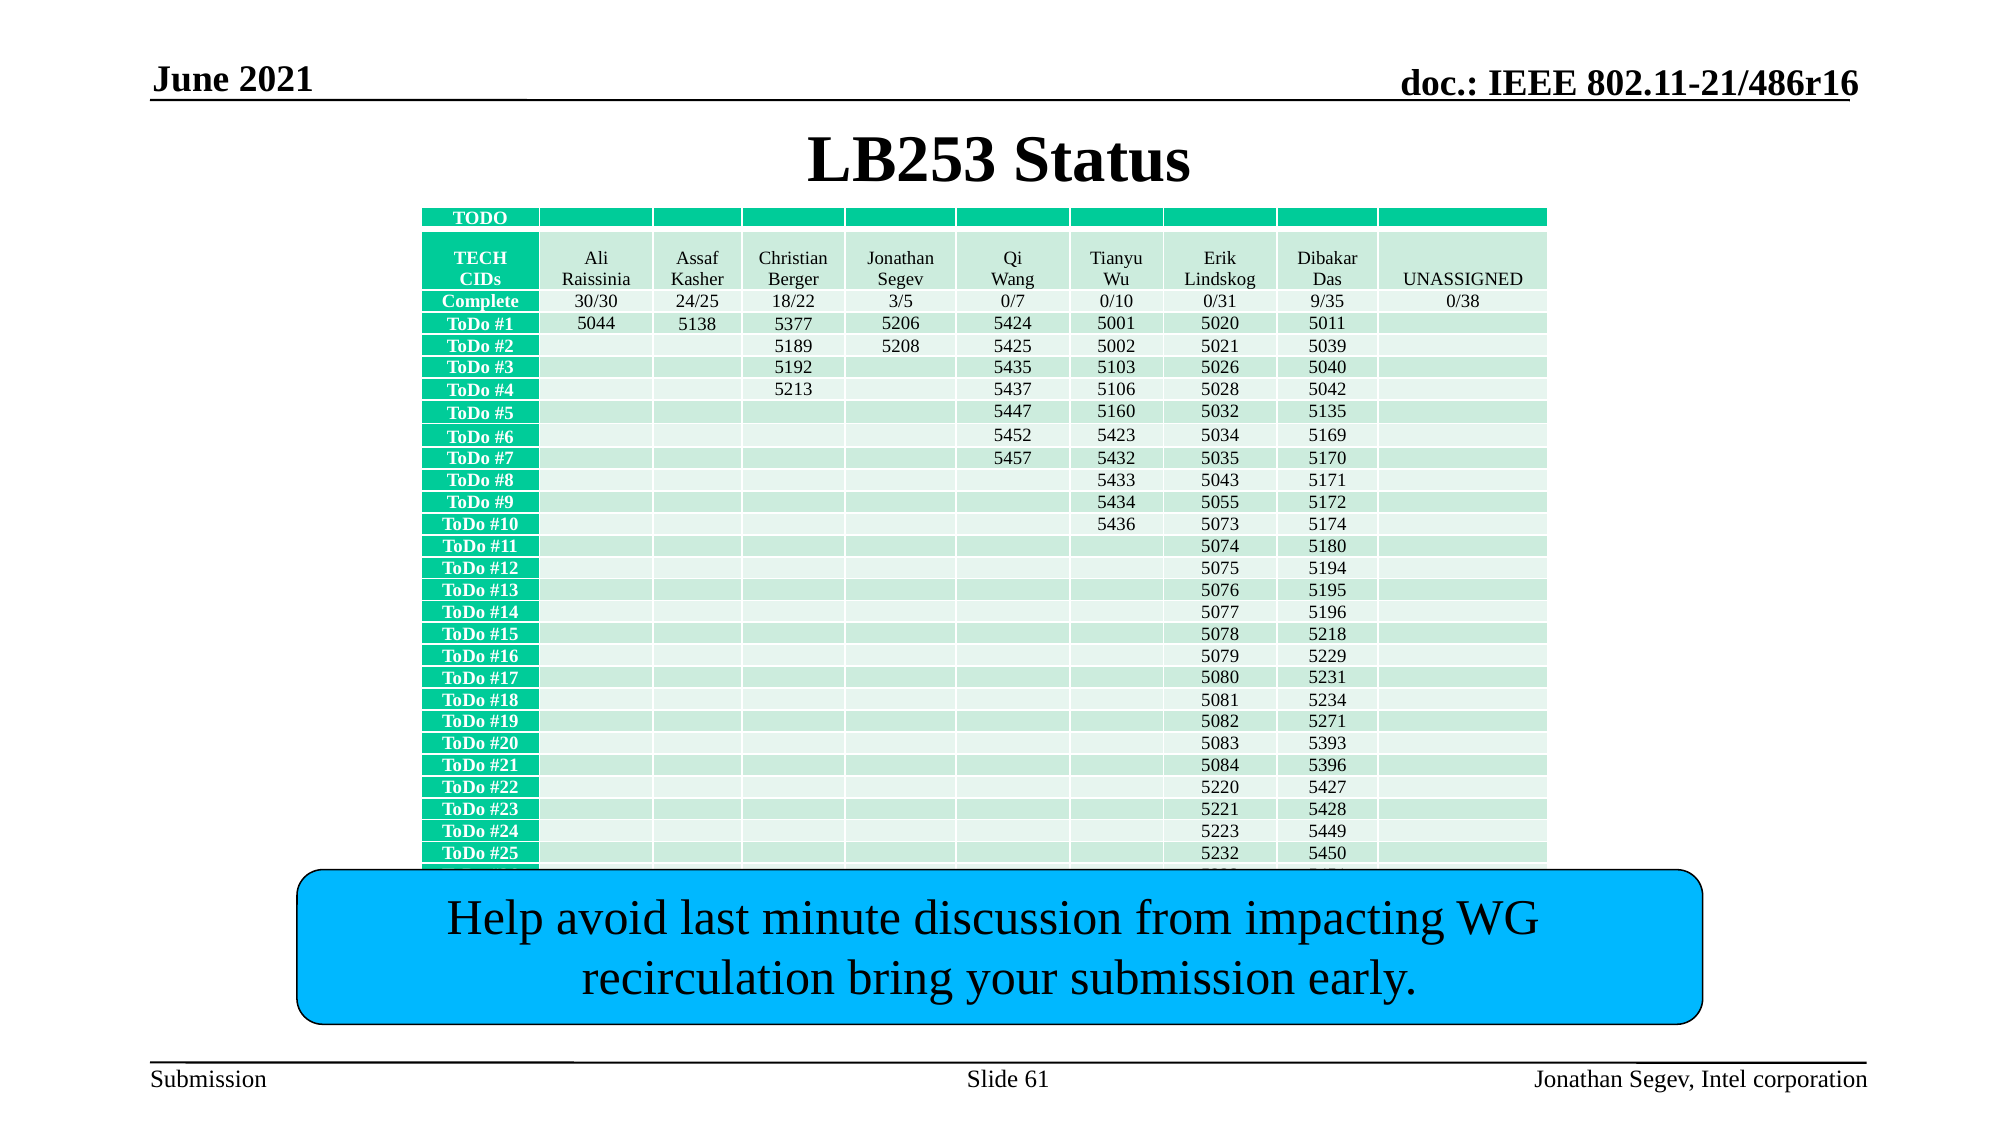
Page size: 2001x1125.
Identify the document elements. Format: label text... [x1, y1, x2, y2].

table_cell 5450 [1278, 842, 1377, 862]
table_cell [540, 335, 652, 355]
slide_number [152, 54, 563, 100]
table_cell [654, 558, 741, 578]
table_cell 5032 [1164, 401, 1276, 423]
table_cell [1071, 558, 1163, 578]
table_cell [540, 820, 652, 841]
table_cell [654, 492, 741, 512]
table_cell 5083 [1164, 733, 1276, 753]
table_cell 5020 [1164, 313, 1276, 333]
table_cell [957, 536, 1069, 556]
table_cell ToDo #13 [422, 579, 539, 600]
table_cell [957, 601, 1069, 621]
table_cell [957, 820, 1069, 841]
table_cell [846, 514, 955, 534]
table_cell 0/38 [1379, 291, 1547, 311]
table_cell Tianyu Wu [1071, 232, 1163, 289]
table_cell 5077 [1164, 601, 1276, 621]
table_cell 5044 [540, 313, 652, 333]
table_cell ToDo #2 [422, 335, 539, 355]
table_cell [743, 579, 844, 600]
table_cell [654, 623, 741, 643]
table_cell [957, 667, 1069, 687]
table_cell [1379, 558, 1547, 578]
table_cell [654, 357, 741, 377]
table_cell ToDo #18 [422, 689, 539, 709]
table_cell 5231 [1278, 667, 1377, 687]
table_cell ToDo #25 [422, 842, 539, 862]
table_cell 5424 [957, 313, 1069, 333]
table_cell [1379, 777, 1547, 797]
table_cell [1379, 470, 1547, 490]
table_cell [540, 448, 652, 468]
table_cell 5043 [1164, 470, 1276, 490]
table_cell [654, 514, 741, 534]
table_cell 5377 [743, 313, 844, 333]
table_cell [1071, 799, 1163, 819]
table_cell 5232 [1164, 842, 1276, 862]
table_cell [654, 820, 741, 841]
table_cell [1379, 667, 1547, 687]
table_header [846, 208, 955, 226]
table_cell [743, 645, 844, 665]
table_cell 5192 [743, 357, 844, 377]
table_cell 5039 [1278, 335, 1377, 355]
table_cell 9/35 [1278, 291, 1377, 311]
table_cell ToDo #6 [422, 424, 539, 446]
table_cell [957, 514, 1069, 534]
table_cell [957, 623, 1069, 643]
table_cell [654, 470, 741, 490]
footer Jonathan Segev, Intel corporation [1171, 1061, 1869, 1093]
table_cell 5229 [1278, 645, 1377, 665]
table_cell 5427 [1278, 777, 1377, 797]
table_cell [654, 335, 741, 355]
table_cell [743, 733, 844, 753]
table_cell Erik Lindskog [1164, 232, 1276, 289]
table_cell UNASSIGNED [1379, 232, 1547, 289]
table_cell ToDo #1 [422, 313, 539, 333]
table_cell 5221 [1164, 799, 1276, 819]
table_cell [846, 579, 955, 600]
table_cell [846, 820, 955, 841]
table_cell 5425 [957, 335, 1069, 355]
table_cell 5074 [1164, 536, 1276, 556]
table_cell 5432 [1071, 448, 1163, 468]
table_cell [654, 733, 741, 753]
table_header [1164, 208, 1276, 226]
table_cell 5433 [1071, 470, 1163, 490]
table_cell [654, 864, 741, 869]
table_cell 0/31 [1164, 291, 1276, 311]
table_cell [654, 645, 741, 665]
table_cell 5393 [1278, 733, 1377, 753]
table_cell [1071, 777, 1163, 797]
table_cell [540, 601, 652, 621]
table_cell [957, 733, 1069, 753]
table_cell [743, 820, 844, 841]
table_cell [654, 536, 741, 556]
table_cell [540, 645, 652, 665]
table_cell 5220 [1164, 777, 1276, 797]
table_cell [654, 777, 741, 797]
table_cell 5233 [1164, 864, 1276, 869]
table_cell [846, 711, 955, 731]
table_cell 5055 [1164, 492, 1276, 512]
table_cell [1379, 755, 1547, 775]
table_cell ToDo #20 [422, 733, 539, 753]
table_cell 5206 [846, 313, 955, 333]
table_cell [654, 711, 741, 731]
table_cell [743, 514, 844, 534]
table_cell [743, 755, 844, 775]
table_cell Ali Raissinia [540, 232, 652, 289]
table_cell [540, 401, 652, 423]
table_cell 5040 [1278, 357, 1377, 377]
table_cell ToDo #5 [422, 401, 539, 423]
table_cell [540, 379, 652, 399]
table_cell [743, 424, 844, 446]
table_cell [846, 623, 955, 643]
table_cell [743, 623, 844, 643]
table_cell [1071, 820, 1163, 841]
table_cell 5001 [1071, 313, 1163, 333]
table_cell 5213 [743, 379, 844, 399]
table_cell Jonathan Segev [846, 232, 955, 289]
table_cell ToDo #4 [422, 379, 539, 399]
table_cell ToDo #22 [422, 777, 539, 797]
table_cell ToDo #23 [422, 799, 539, 819]
table_cell [1379, 492, 1547, 512]
table_cell 5457 [957, 448, 1069, 468]
table_cell ToDo #24 [422, 820, 539, 841]
table_cell TECH CIDs [422, 232, 539, 289]
table_cell 5076 [1164, 579, 1276, 600]
table_cell [1071, 667, 1163, 687]
table_cell [1379, 514, 1547, 534]
table_cell 5078 [1164, 623, 1276, 643]
table_cell 5026 [1164, 357, 1276, 377]
table_cell ToDo #19 [422, 711, 539, 731]
table_cell 5194 [1278, 558, 1377, 578]
table_cell ToDo #21 [422, 755, 539, 775]
table_cell [1071, 733, 1163, 753]
table_cell [540, 579, 652, 600]
table_cell 5437 [957, 379, 1069, 399]
table_cell [846, 733, 955, 753]
table_cell [654, 799, 741, 819]
table_cell [743, 401, 844, 423]
table_cell Qi Wang [957, 232, 1069, 289]
table_header [1278, 208, 1377, 226]
table_cell 0/7 [957, 291, 1069, 311]
table_cell 5075 [1164, 558, 1276, 578]
table_cell [743, 601, 844, 621]
table_cell 5271 [1278, 711, 1377, 731]
table_cell 5011 [1278, 313, 1377, 333]
table_cell Dibakar Das [1278, 232, 1377, 289]
table_cell [743, 842, 844, 862]
table_cell ToDo #26 [422, 864, 539, 869]
table_cell 5172 [1278, 492, 1377, 512]
table_cell [540, 799, 652, 819]
table_cell 5160 [1071, 401, 1163, 423]
table_cell [846, 424, 955, 446]
table_header [1379, 208, 1547, 226]
table_cell 5034 [1164, 424, 1276, 446]
table_cell [846, 645, 955, 665]
table_cell 5082 [1164, 711, 1276, 731]
table_header [957, 208, 1069, 226]
table_cell [846, 401, 955, 423]
slide_number Slide 61 [950, 1061, 1067, 1123]
table_cell [1071, 536, 1163, 556]
table_cell 5189 [743, 335, 844, 355]
table_cell [1379, 623, 1547, 643]
table_cell [957, 558, 1069, 578]
table_cell [846, 448, 955, 468]
table_cell 5195 [1278, 579, 1377, 600]
table_cell [1379, 401, 1547, 423]
table_cell [1379, 357, 1547, 377]
table_cell 5080 [1164, 667, 1276, 687]
table_cell [654, 424, 741, 446]
table_cell [540, 492, 652, 512]
table_cell ToDo #10 [422, 514, 539, 534]
table_cell 5447 [957, 401, 1069, 423]
table_cell 5170 [1278, 448, 1377, 468]
table_cell 5234 [1278, 689, 1377, 709]
table_cell [1379, 689, 1547, 709]
table_cell [1071, 842, 1163, 862]
table_cell 18/22 [743, 291, 844, 311]
table_cell [846, 357, 955, 377]
table_cell ToDo #11 [422, 536, 539, 556]
table_header [743, 208, 844, 226]
table_cell [1071, 711, 1163, 731]
table_cell 5073 [1164, 514, 1276, 534]
table_cell ToDo #15 [422, 623, 539, 643]
table_cell [846, 379, 955, 399]
table_cell [957, 711, 1069, 731]
table_cell 5223 [1164, 820, 1276, 841]
table_cell [846, 689, 955, 709]
table_cell [846, 799, 955, 819]
table_cell [1379, 536, 1547, 556]
table_cell [957, 579, 1069, 600]
table_cell 30/30 [540, 291, 652, 311]
table_cell [846, 536, 955, 556]
table_cell ToDo #3 [422, 357, 539, 377]
table_cell [1071, 579, 1163, 600]
table_header [540, 208, 652, 226]
table_cell 5079 [1164, 645, 1276, 665]
table_cell Christian Berger [743, 232, 844, 289]
table_cell [654, 842, 741, 862]
table_cell [957, 755, 1069, 775]
table_cell ToDo #8 [422, 470, 539, 490]
table_cell 5174 [1278, 514, 1377, 534]
table_cell [540, 777, 652, 797]
table_cell 5106 [1071, 379, 1163, 399]
table_cell [957, 645, 1069, 665]
table_cell [957, 470, 1069, 490]
table_cell 5451 [1278, 864, 1377, 869]
table_cell [957, 689, 1069, 709]
table_cell [540, 357, 652, 377]
table_cell [846, 601, 955, 621]
table_cell [540, 667, 652, 687]
table_header [1071, 208, 1163, 226]
table_cell [957, 842, 1069, 862]
table_cell [654, 667, 741, 687]
table_cell 5218 [1278, 623, 1377, 643]
table_cell Assaf Kasher [654, 232, 741, 289]
table_cell [1071, 601, 1163, 621]
table_cell ToDo #17 [422, 667, 539, 687]
table_cell 5435 [957, 357, 1069, 377]
table_cell [540, 733, 652, 753]
table_cell 5028 [1164, 379, 1276, 399]
table_cell [1071, 864, 1163, 869]
table_cell 5452 [957, 424, 1069, 446]
table_cell [540, 842, 652, 862]
table_cell 5449 [1278, 820, 1377, 841]
table_cell [1379, 711, 1547, 731]
table_cell [1071, 645, 1163, 665]
table_cell [743, 667, 844, 687]
table_cell [743, 799, 844, 819]
table_cell [957, 777, 1069, 797]
table_cell 5021 [1164, 335, 1276, 355]
text_box Help avoid last minute discussion from impacting WG recirculation bring your submission early. [296, 869, 1703, 1025]
table_cell 5436 [1071, 514, 1163, 534]
table_cell [654, 579, 741, 600]
table_cell [846, 558, 955, 578]
table_cell 5103 [1071, 357, 1163, 377]
table_cell 5434 [1071, 492, 1163, 512]
table_cell [1379, 579, 1547, 600]
table_cell [540, 536, 652, 556]
table_cell [654, 755, 741, 775]
table_cell [654, 379, 741, 399]
title LB253 Status [149, 112, 1850, 197]
table_cell [654, 601, 741, 621]
table_cell [1379, 601, 1547, 621]
table_cell [654, 448, 741, 468]
table_cell 5169 [1278, 424, 1377, 446]
table_cell 5423 [1071, 424, 1163, 446]
table_cell [743, 777, 844, 797]
table_cell ToDo #7 [422, 448, 539, 468]
table_cell [540, 755, 652, 775]
table_cell ToDo #14 [422, 601, 539, 621]
table_cell 5428 [1278, 799, 1377, 819]
table_header [654, 208, 741, 226]
table_cell [1071, 623, 1163, 643]
table_cell [1379, 842, 1547, 862]
table_cell 5042 [1278, 379, 1377, 399]
table_cell [1071, 689, 1163, 709]
table_cell [846, 667, 955, 687]
table_cell 24/25 [654, 291, 741, 311]
table_cell [540, 711, 652, 731]
table_cell 5081 [1164, 689, 1276, 709]
table_cell [654, 401, 741, 423]
table_cell 3/5 [846, 291, 955, 311]
table_cell 5196 [1278, 601, 1377, 621]
table_cell [1379, 335, 1547, 355]
table_cell [957, 799, 1069, 819]
table_cell [743, 558, 844, 578]
table_cell 5180 [1278, 536, 1377, 556]
table_cell [846, 842, 955, 862]
table_cell [743, 492, 844, 512]
table_cell 5396 [1278, 755, 1377, 775]
table_cell 5138 [654, 313, 741, 333]
table_cell [1379, 733, 1547, 753]
table_cell [540, 424, 652, 446]
table_cell [743, 470, 844, 490]
table_cell [1379, 424, 1547, 446]
table_cell [846, 864, 955, 869]
table_cell [654, 689, 741, 709]
table_cell 5208 [846, 335, 955, 355]
table_header TODO [422, 208, 539, 226]
table_cell 5002 [1071, 335, 1163, 355]
table_cell [743, 536, 844, 556]
table_cell [743, 864, 844, 869]
table_cell [1379, 313, 1547, 333]
table_cell [957, 492, 1069, 512]
table_cell [540, 470, 652, 490]
table_cell ToDo #16 [422, 645, 539, 665]
table_cell ToDo #9 [422, 492, 539, 512]
table_cell ToDo #12 [422, 558, 539, 578]
table_cell [1379, 799, 1547, 819]
table_cell 5035 [1164, 448, 1276, 468]
table_cell [540, 864, 652, 869]
table_cell [1379, 448, 1547, 468]
table_cell [743, 448, 844, 468]
table_cell [1379, 820, 1547, 841]
table_cell 5171 [1278, 470, 1377, 490]
table_cell [743, 711, 844, 731]
table_cell [1379, 645, 1547, 665]
table_cell 0/10 [1071, 291, 1163, 311]
table_cell 5135 [1278, 401, 1377, 423]
table_cell [1379, 379, 1547, 399]
table_cell [846, 470, 955, 490]
table_cell [846, 777, 955, 797]
table_cell [743, 689, 844, 709]
table_cell [1379, 864, 1547, 869]
table_cell [540, 514, 652, 534]
table_cell Complete [422, 291, 539, 311]
table_cell [846, 492, 955, 512]
table_cell [1071, 755, 1163, 775]
table_cell 5084 [1164, 755, 1276, 775]
table_cell [540, 558, 652, 578]
table_cell [540, 623, 652, 643]
table_cell [540, 689, 652, 709]
table_cell [846, 755, 955, 775]
table_cell [957, 864, 1069, 869]
